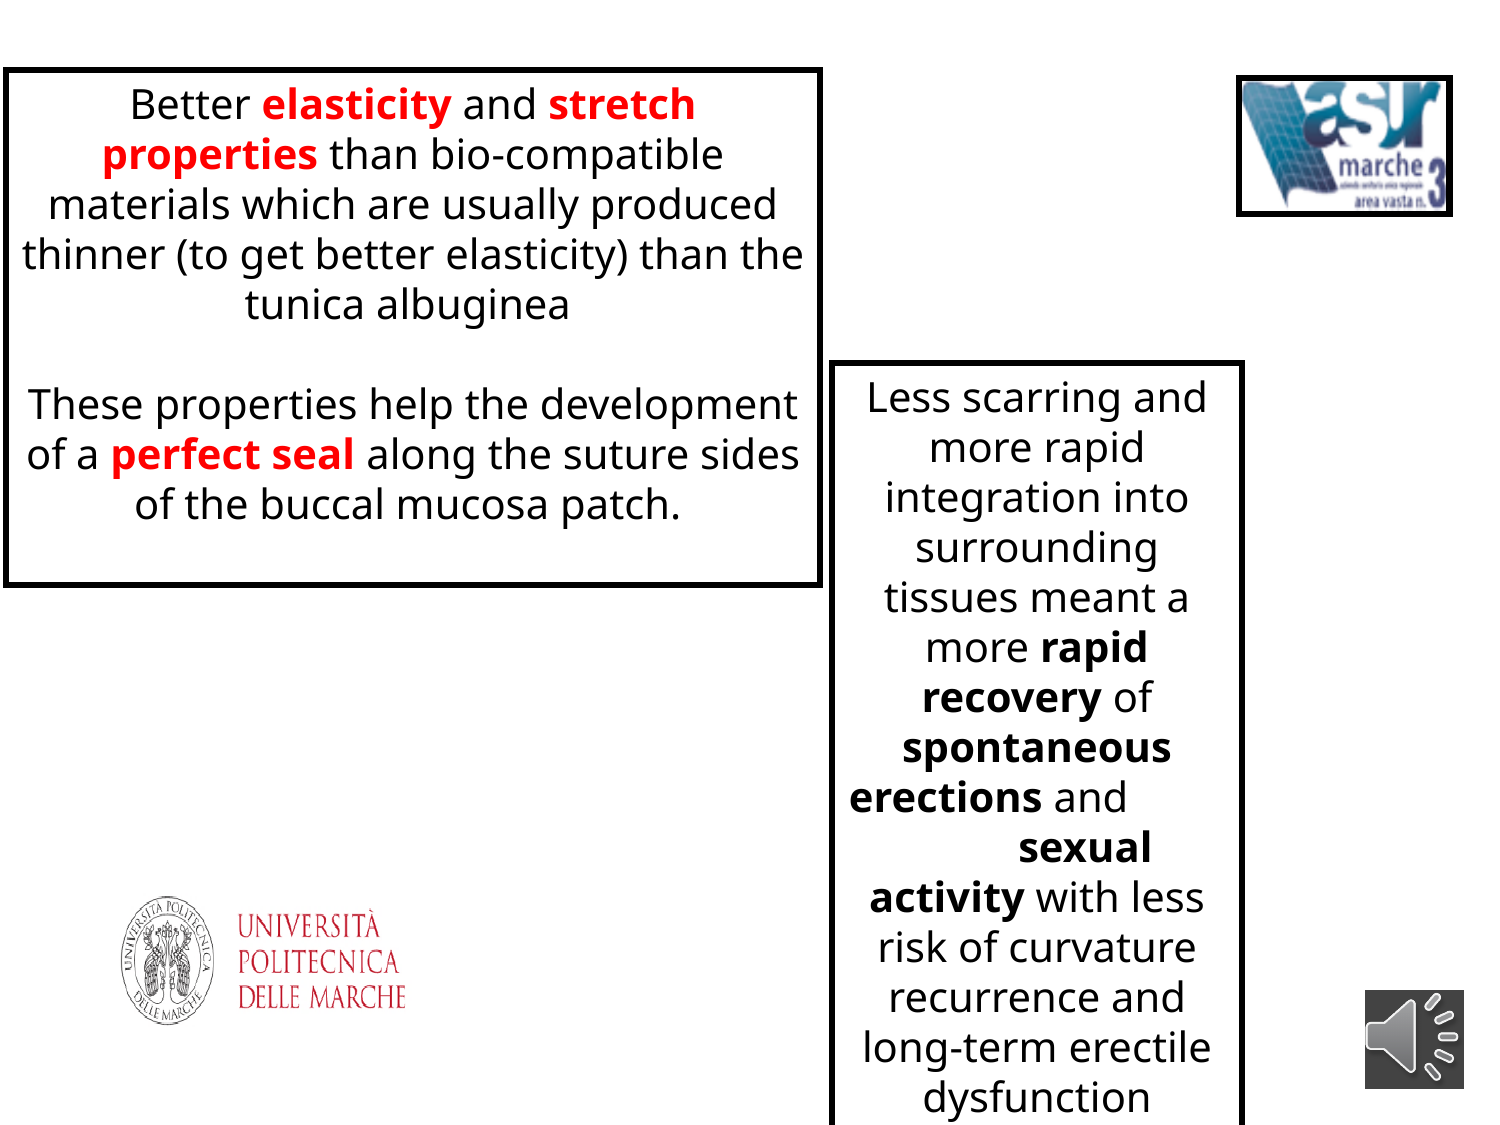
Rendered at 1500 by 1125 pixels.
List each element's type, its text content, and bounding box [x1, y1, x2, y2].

picture [109, 880, 449, 1060]
picture [1364, 989, 1465, 1090]
text_box Better elasticity and stretch properties than bio-compatible materials which are usually produced thinner (to get better elasticity) than the tunica albuginea These properties help the development of a perfect seal along the suture sides of the buccal mucosa patch. [5, 70, 821, 586]
picture [1241, 80, 1447, 212]
text_box Less scarring and more rapid integration into surrounding tissues meant a more rapid recovery of spontaneous erections and sexual activity with less risk of curvature recurrence and long-term erectile dysfunction [832, 363, 1243, 1125]
